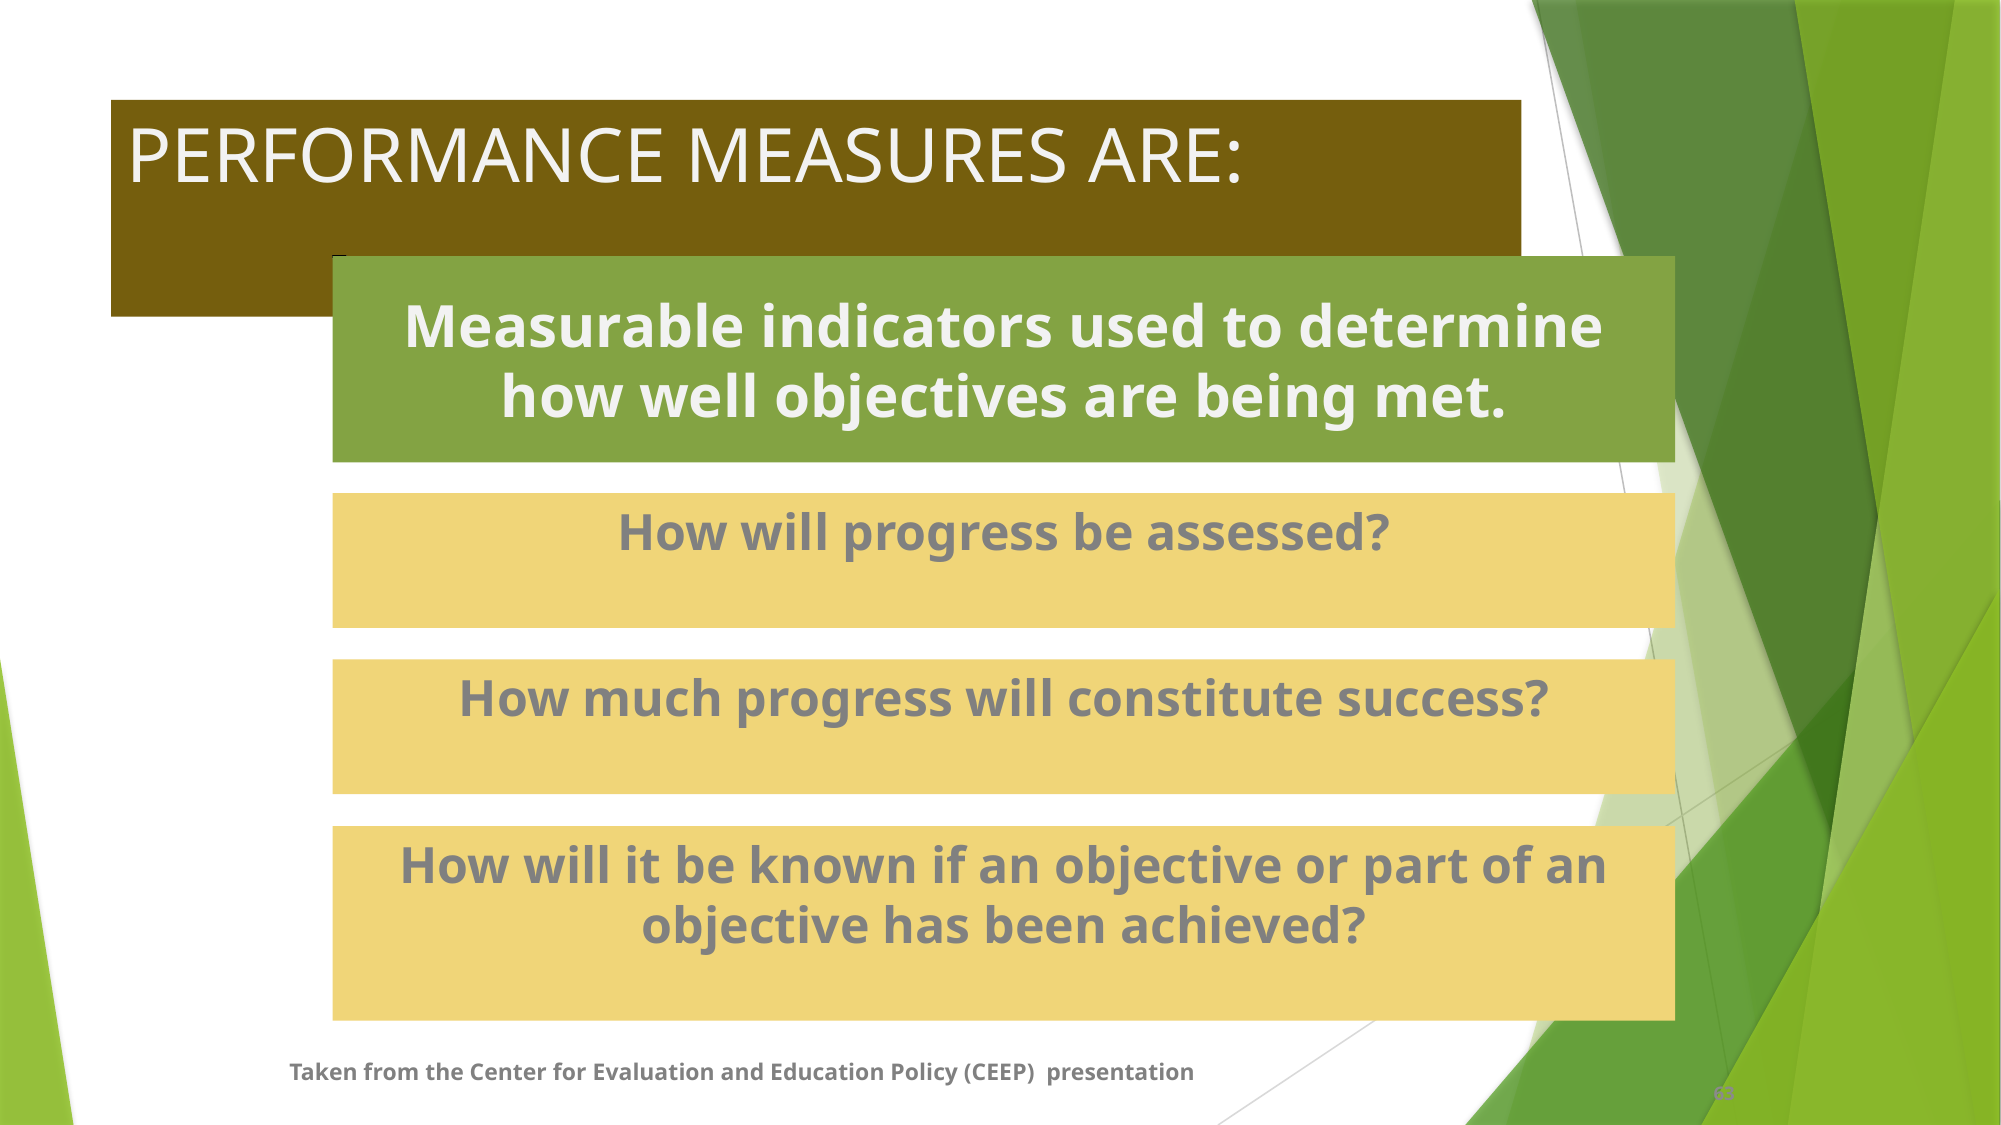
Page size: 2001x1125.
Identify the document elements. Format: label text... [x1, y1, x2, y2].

text_box How will it be known if an objective or part of an objective has been achieved? [332, 826, 1676, 1021]
text_box Taken from the Center for Evaluation and Education Policy (CEEP) presentation [274, 1049, 1211, 1125]
text_box Measurable indicators used to determine how well objectives are being met. [332, 256, 1676, 463]
text_box How will progress be assessed? [332, 493, 1676, 628]
slide_number 63 [1400, 1064, 1750, 1125]
text_box How much progress will constitute success? [332, 659, 1676, 795]
title PERFORMANCE MEASURES ARE: [111, 99, 1522, 317]
